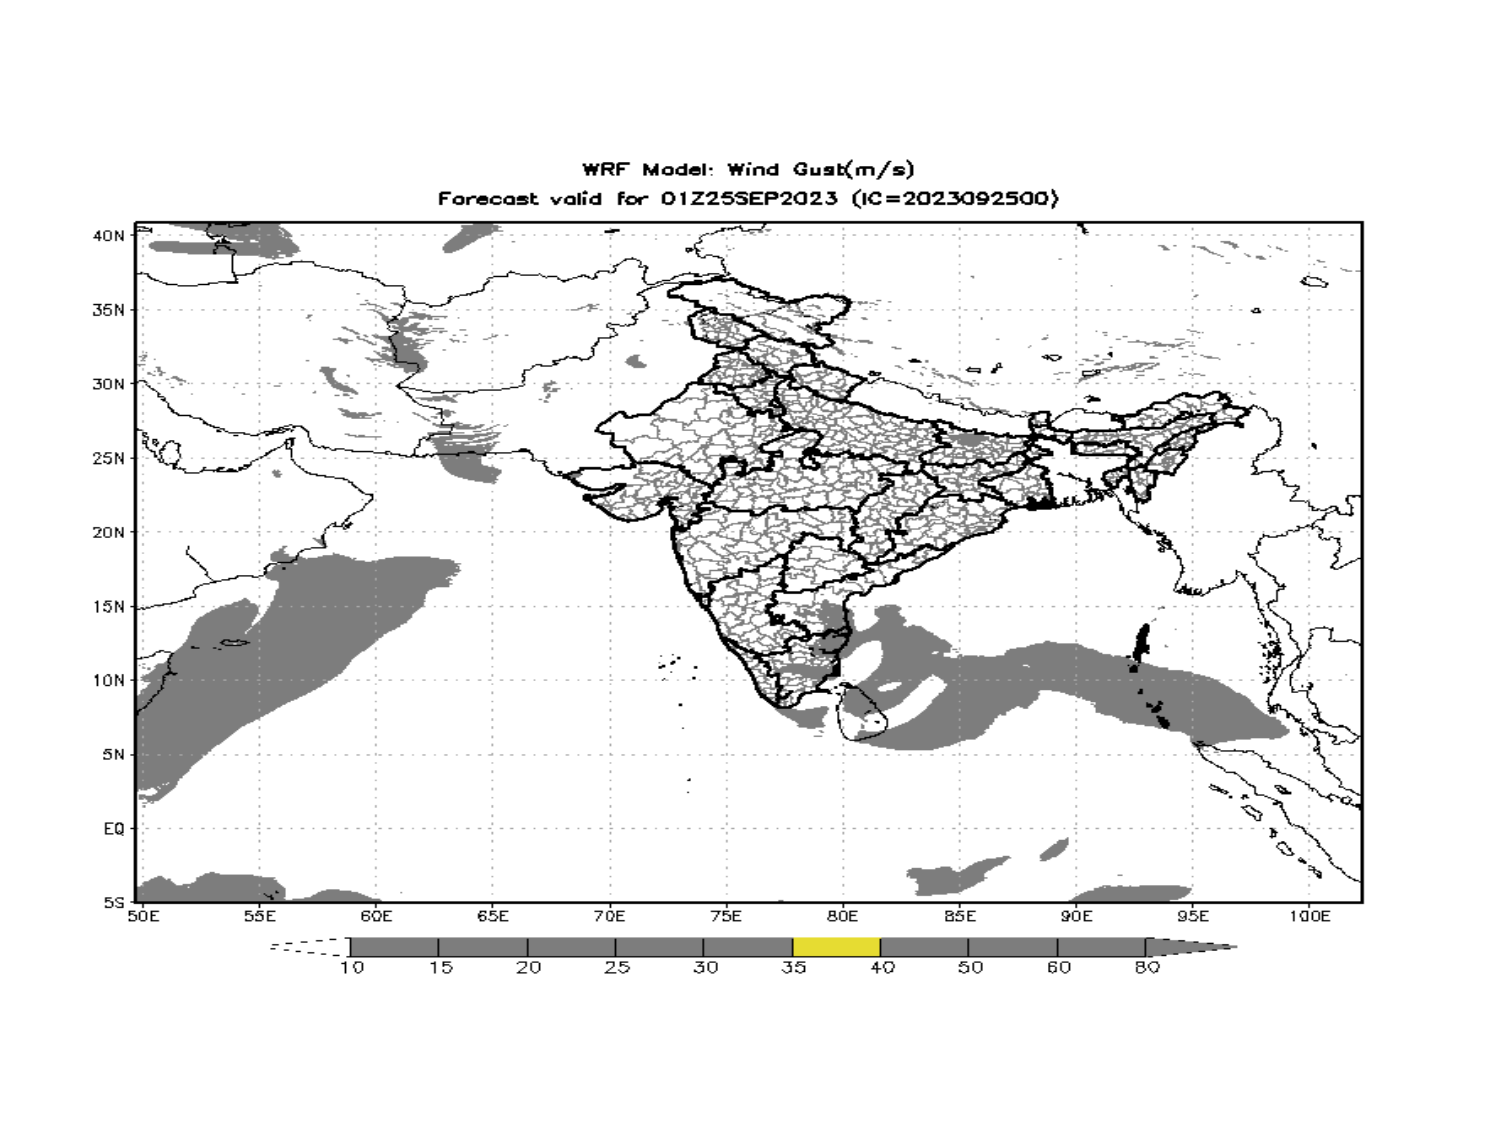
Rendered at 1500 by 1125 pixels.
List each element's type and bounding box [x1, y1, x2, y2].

picture [74, 149, 1426, 976]
